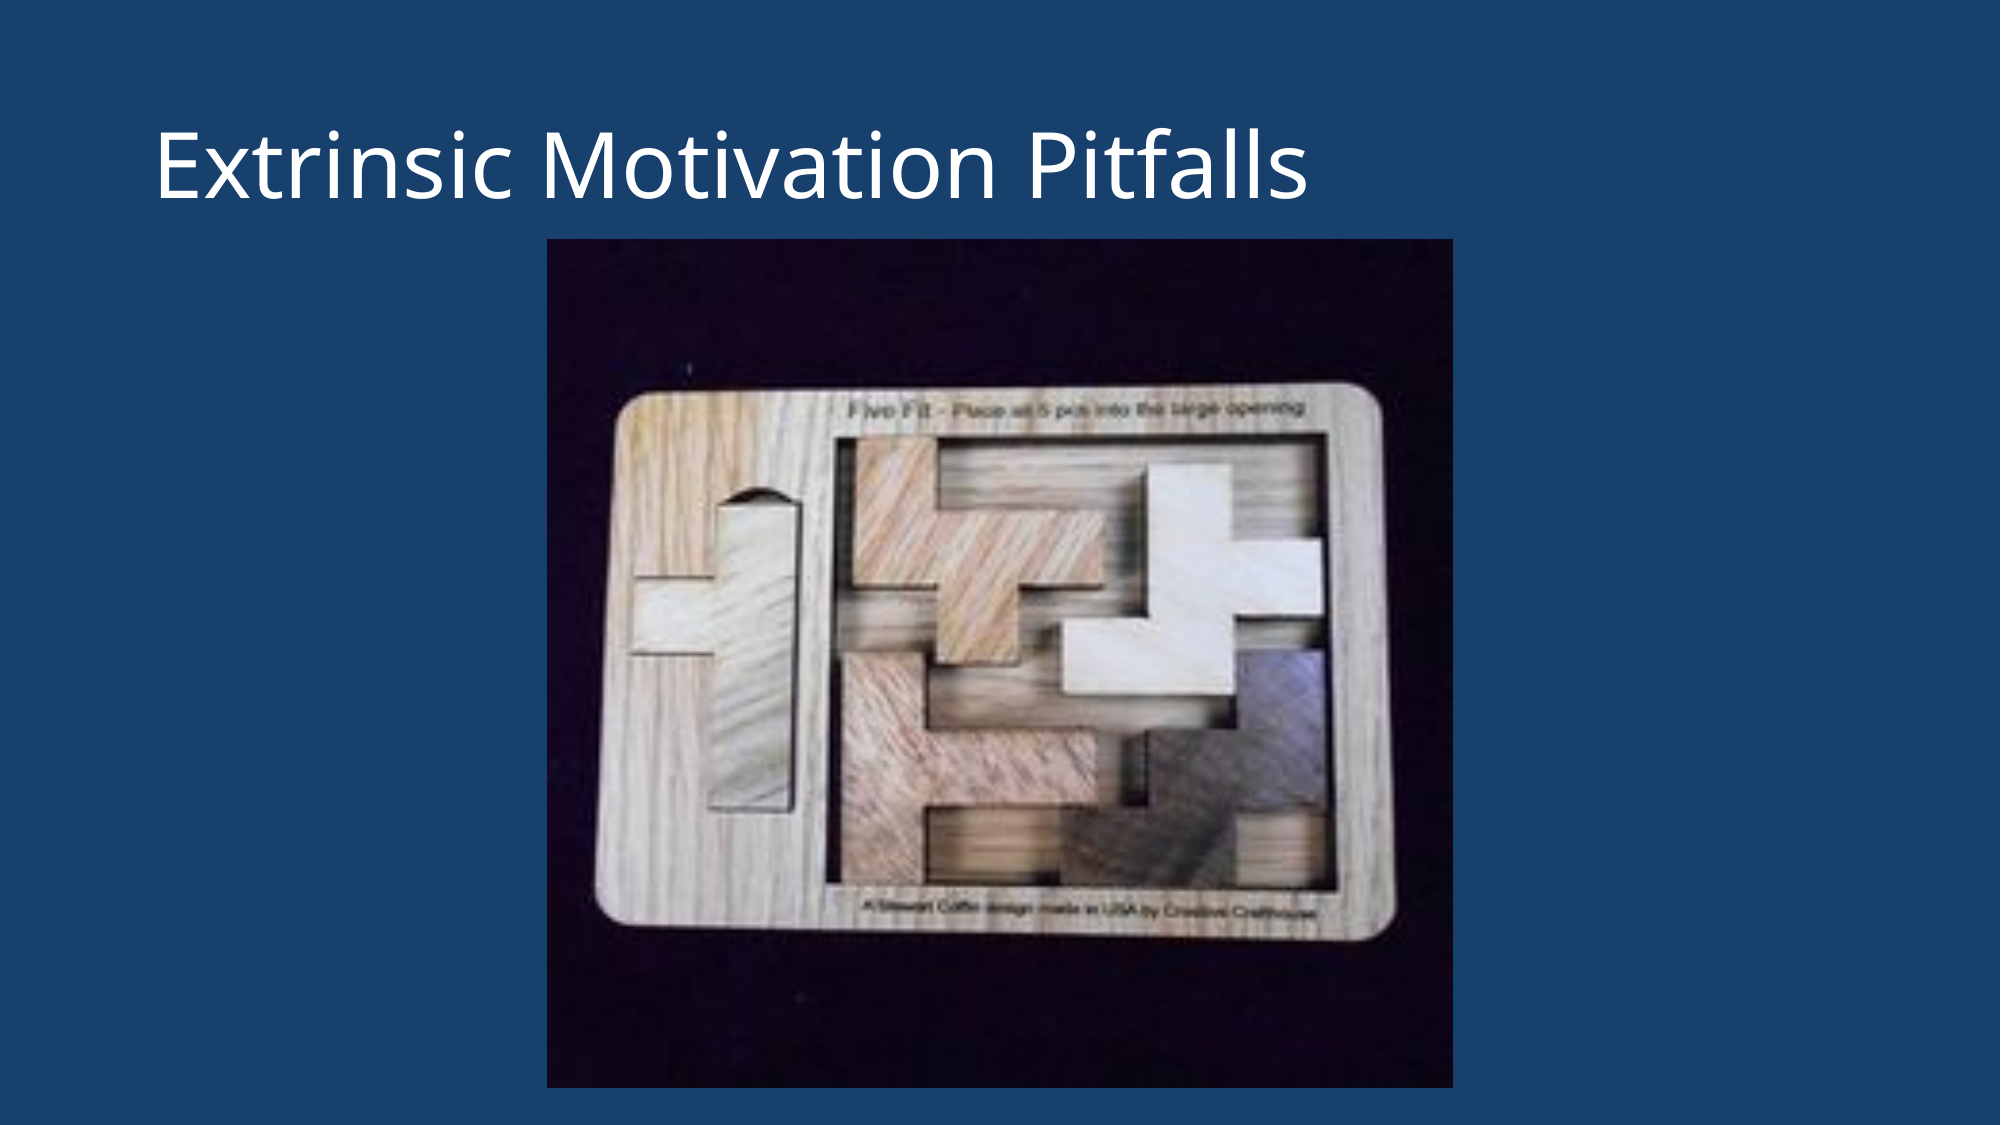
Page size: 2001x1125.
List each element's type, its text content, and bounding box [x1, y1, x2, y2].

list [546, 239, 1453, 1088]
title Extrinsic Motivation Pitfalls [137, 59, 1863, 278]
